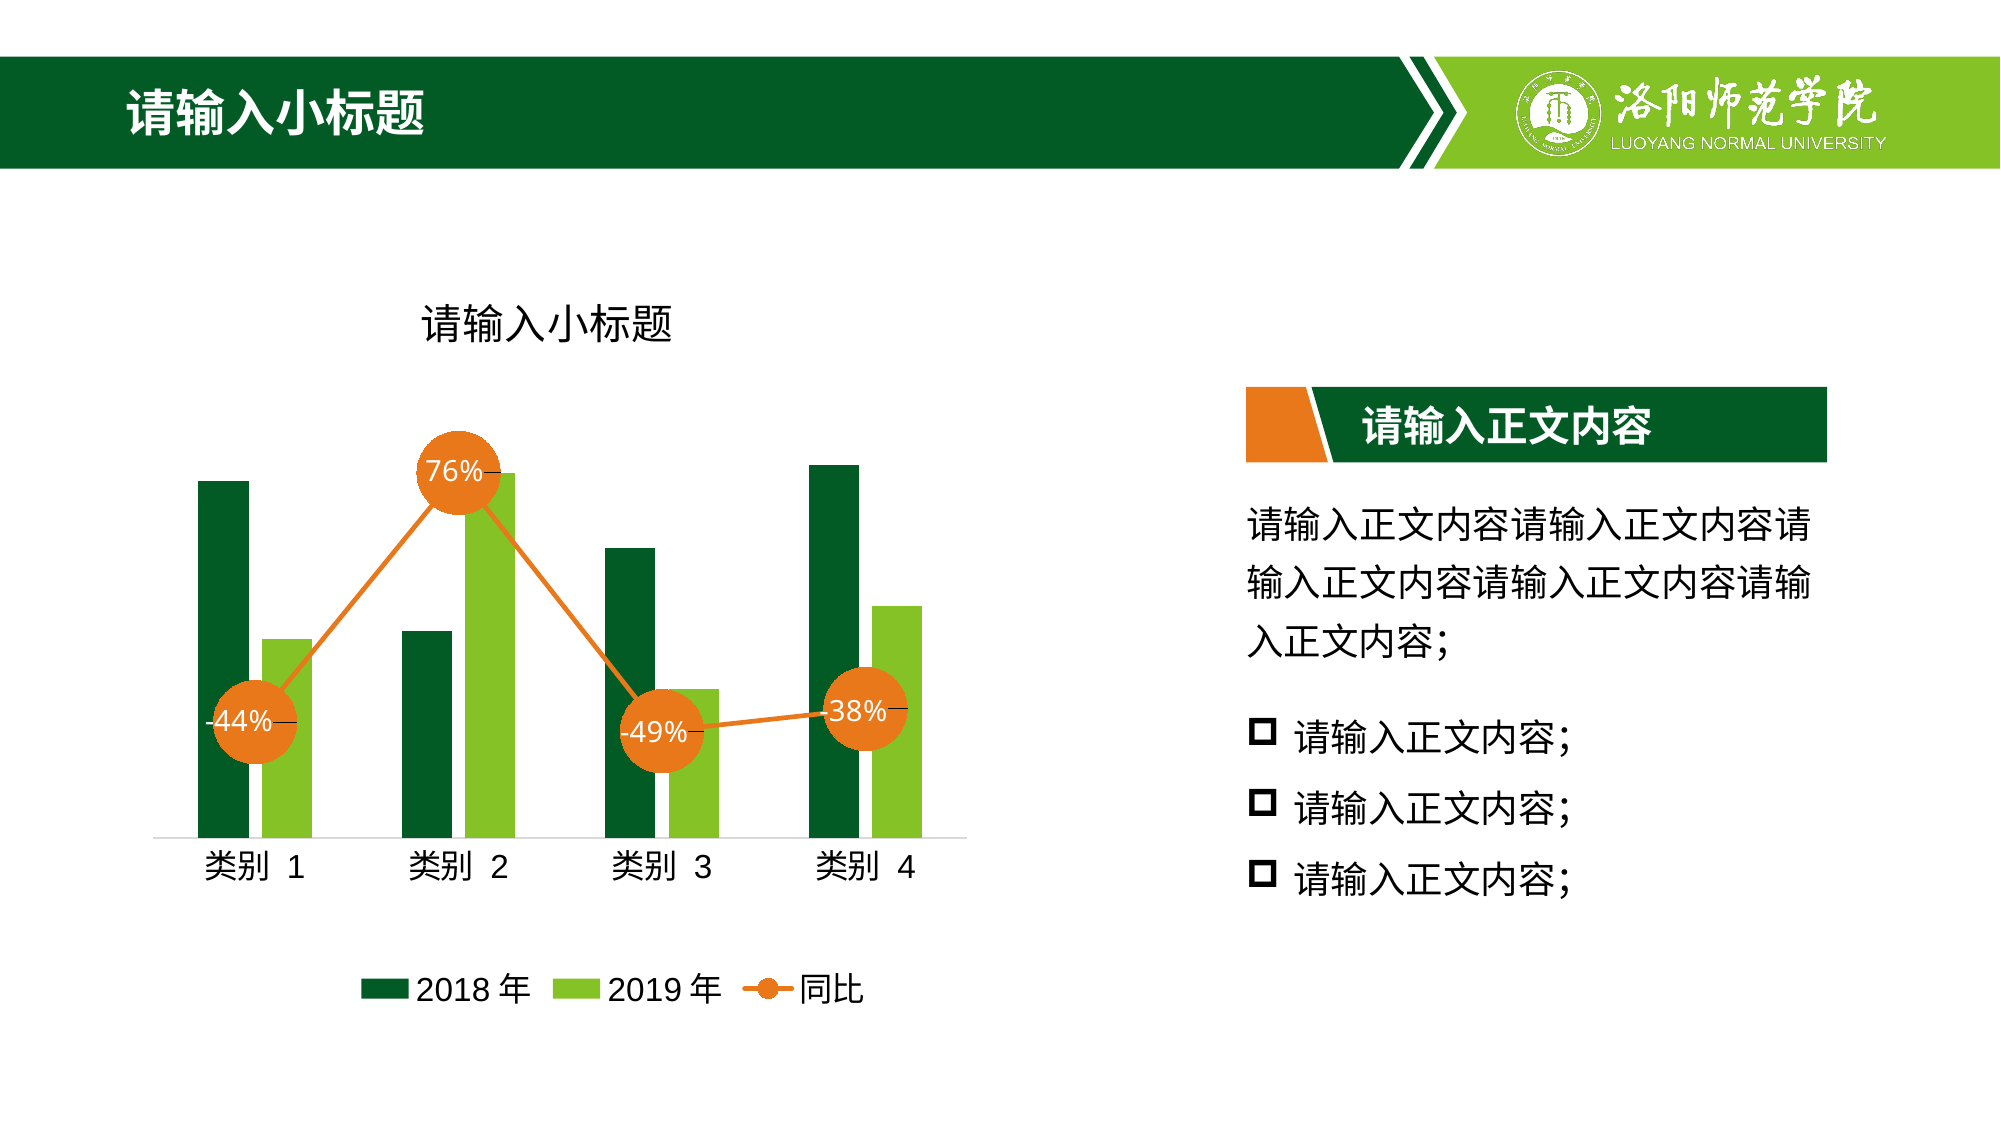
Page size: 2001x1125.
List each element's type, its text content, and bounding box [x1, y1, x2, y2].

picture [1510, 65, 1890, 160]
chart [92, 266, 1134, 1018]
text_box 请输入正文内容 [1346, 392, 1683, 458]
title 请输入小标题 [110, 65, 1356, 165]
text_box [1311, 386, 1828, 463]
text_box [1246, 386, 1328, 463]
text_box 请输入正文内容请输入正文内容请输入正文内容请输入正文内容请输入正文内容； 请输入正文内容； 请输入正文内容； 请输入正文内容； [1246, 480, 1827, 909]
